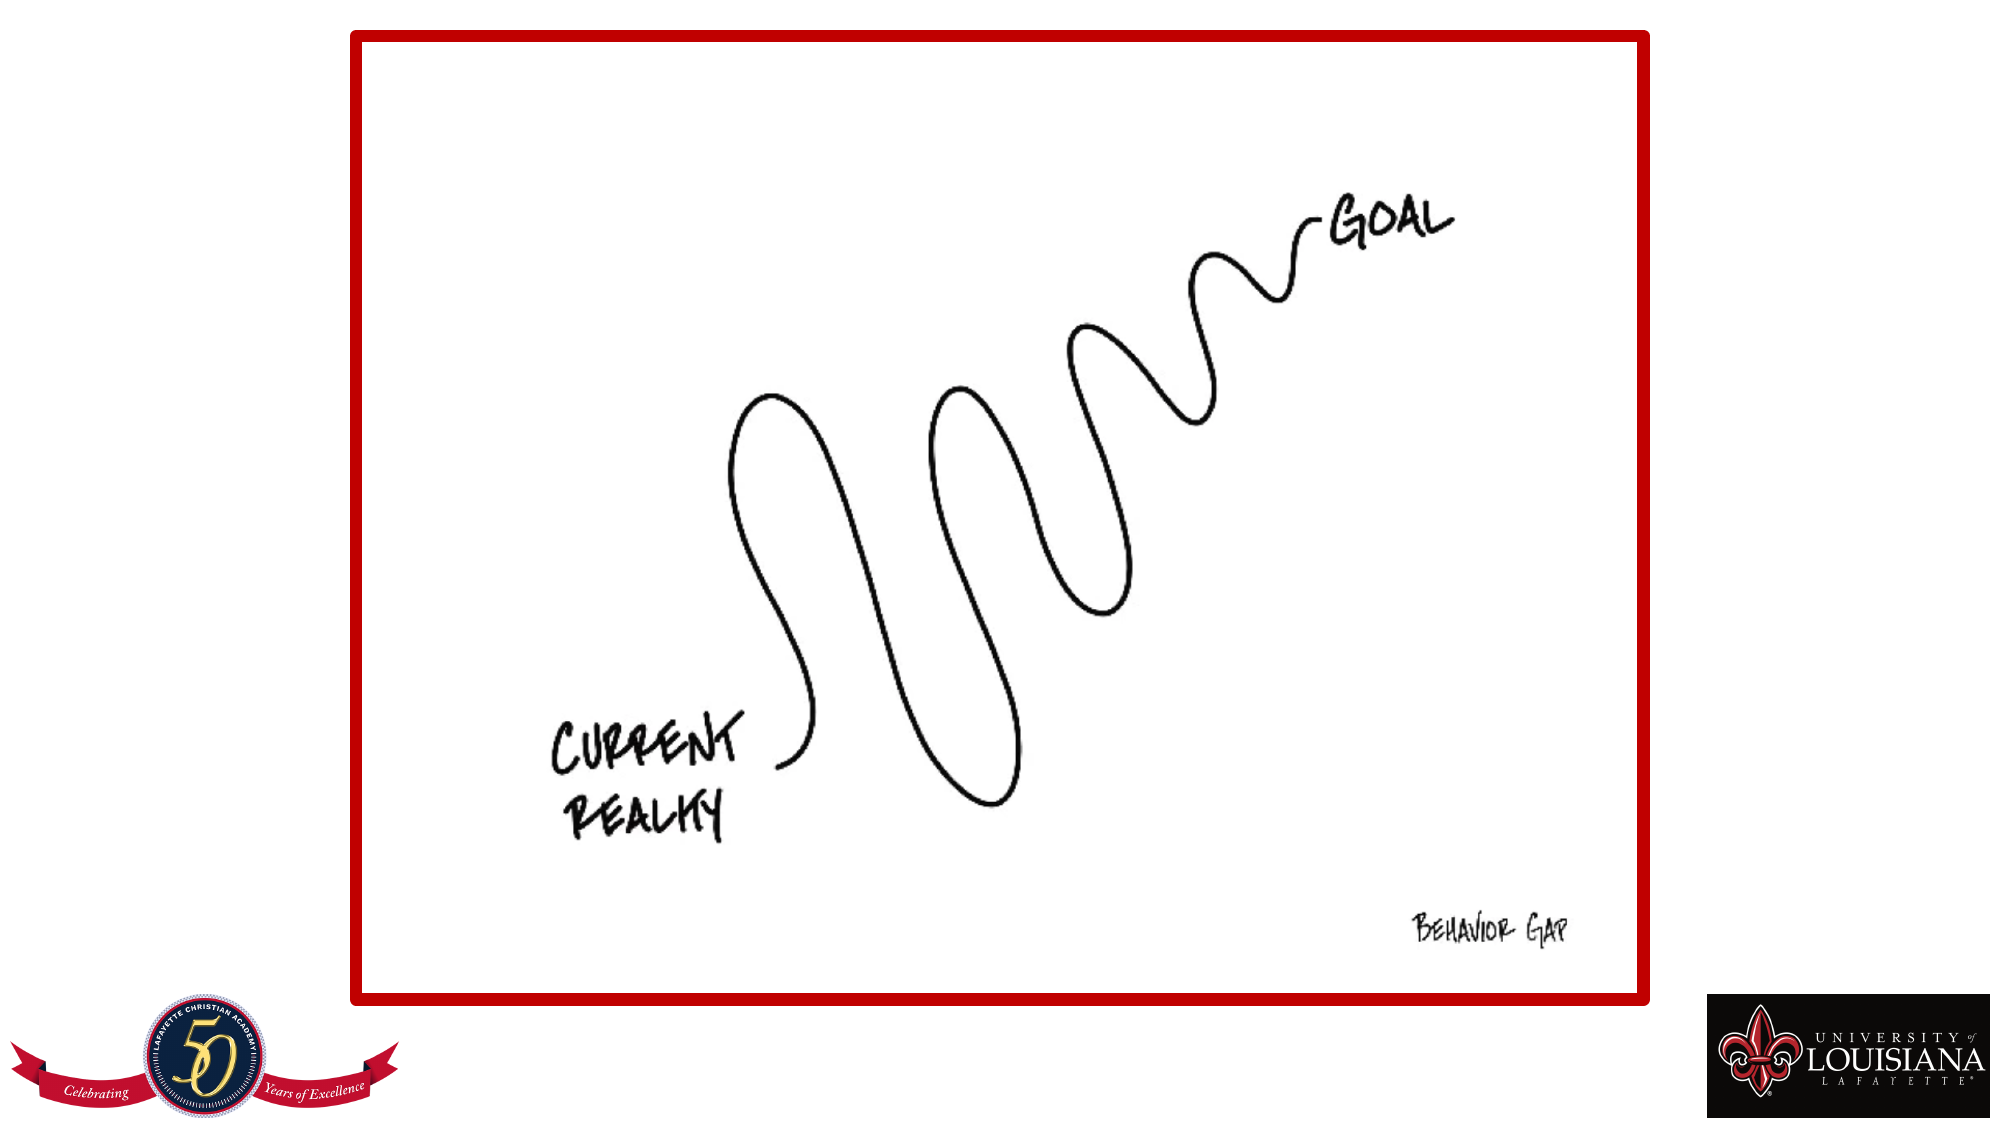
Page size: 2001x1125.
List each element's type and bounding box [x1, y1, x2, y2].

picture [10, 994, 399, 1118]
picture [1707, 994, 1990, 1118]
picture [362, 42, 1638, 994]
